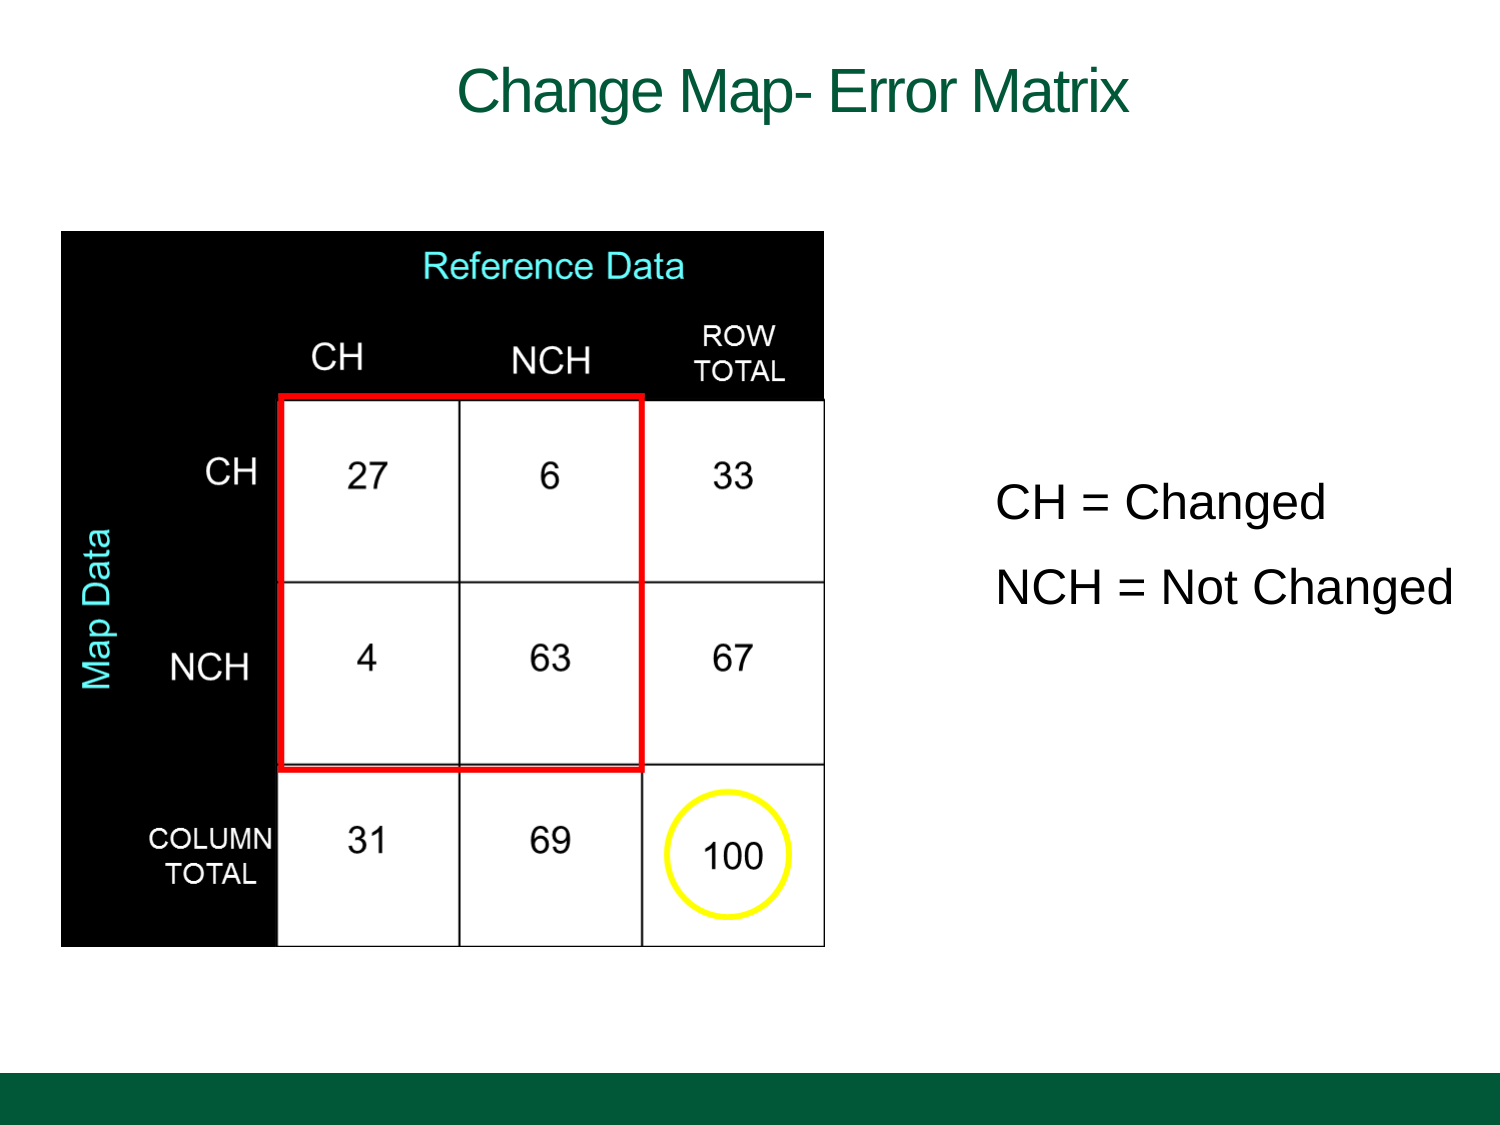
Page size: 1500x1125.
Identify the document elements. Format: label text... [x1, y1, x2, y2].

text_box CH = Changed NCH = Not Changed [980, 461, 1471, 622]
title Change Map- Error Matrix [125, 42, 1463, 133]
picture [61, 230, 825, 947]
